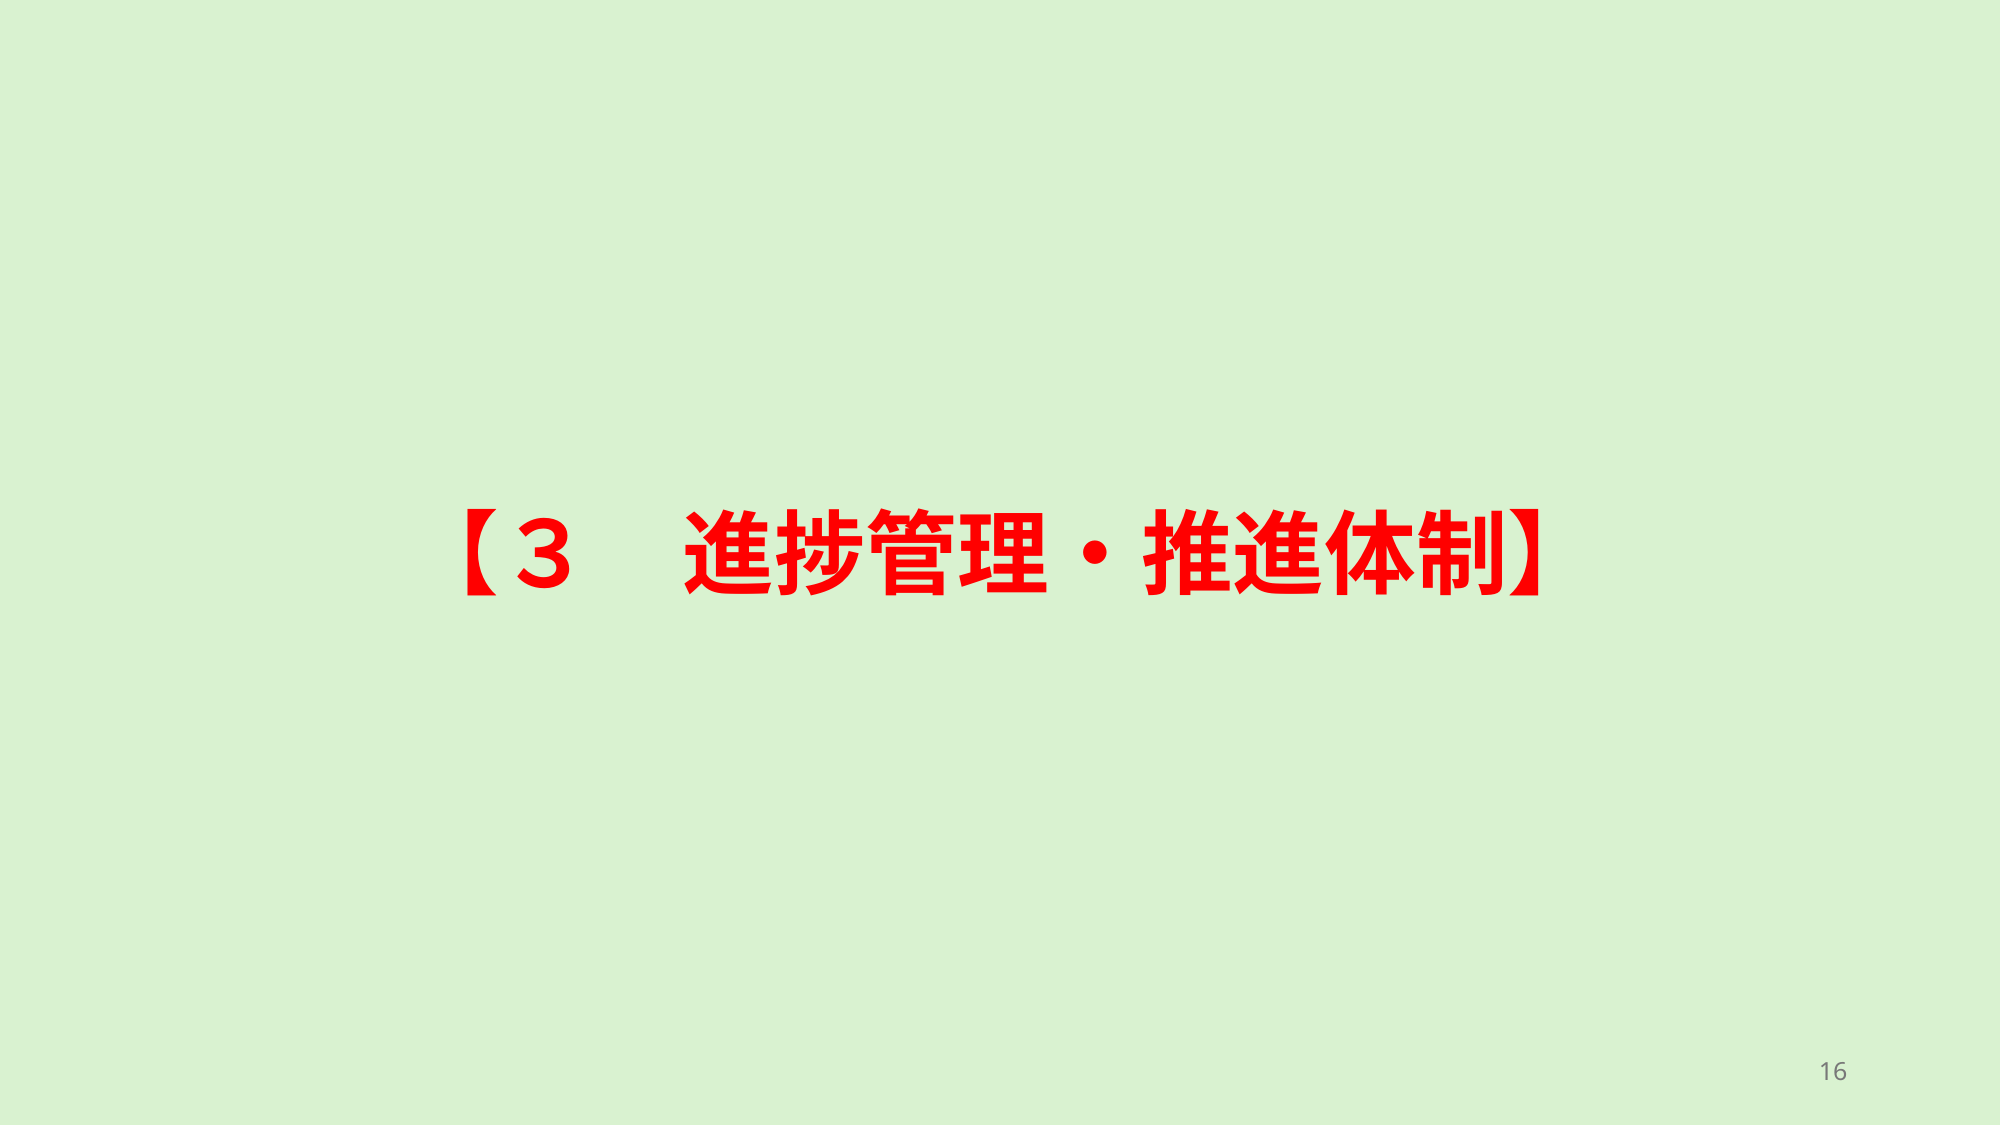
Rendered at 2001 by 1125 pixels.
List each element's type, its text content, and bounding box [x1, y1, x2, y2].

title 【３ 進捗管理・推進体制】 [94, 316, 1914, 614]
slide_number 16 [1412, 1042, 1863, 1103]
